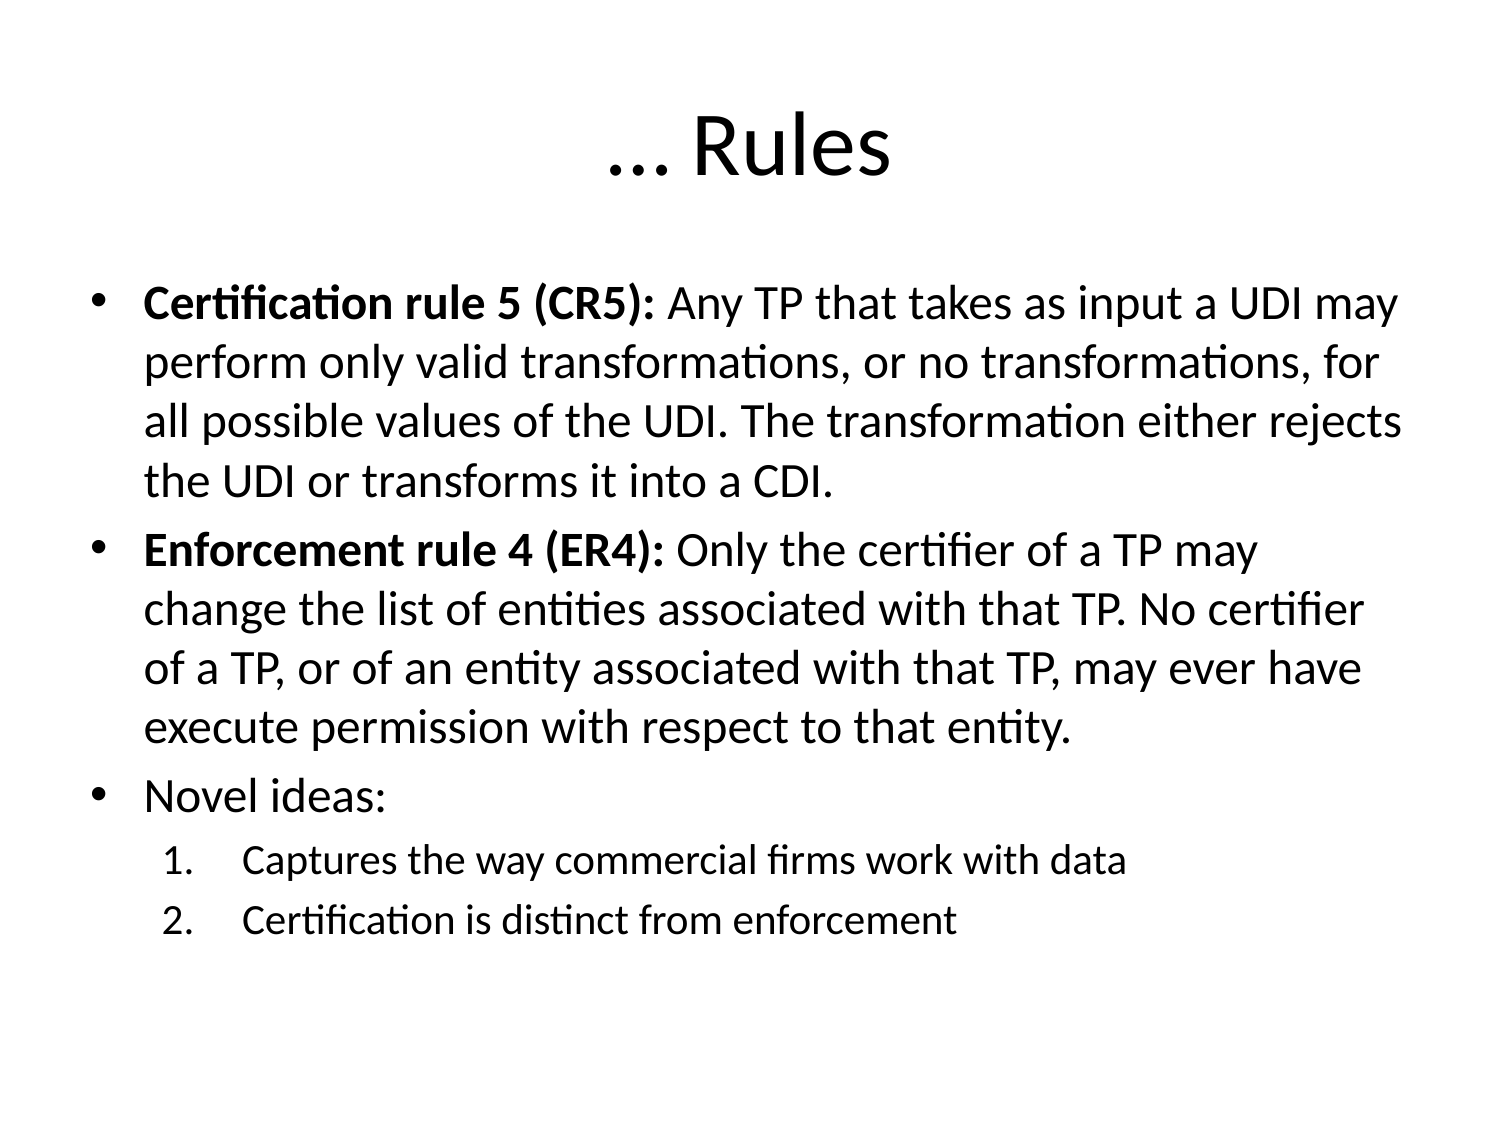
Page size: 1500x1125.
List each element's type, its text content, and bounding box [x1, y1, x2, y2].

title … Rules [75, 45, 1425, 233]
list Certification rule 5 (CR5): Any TP that takes as input a UDI may perform only valid transformations, or no transformations, for all possible values of the UDI. The transformation either rejects the UDI or transforms it into a CDI. Enforcement rule 4 (ER4): Only the certifier of a TP may change the list of entities associated with that TP. No certifier of a TP, or of an entity associated with that TP, may ever have execute permission with respect to that entity. Novel ideas: Captures the way commercial firms work with data Certification is distinct from enforcement [75, 262, 1425, 1005]
